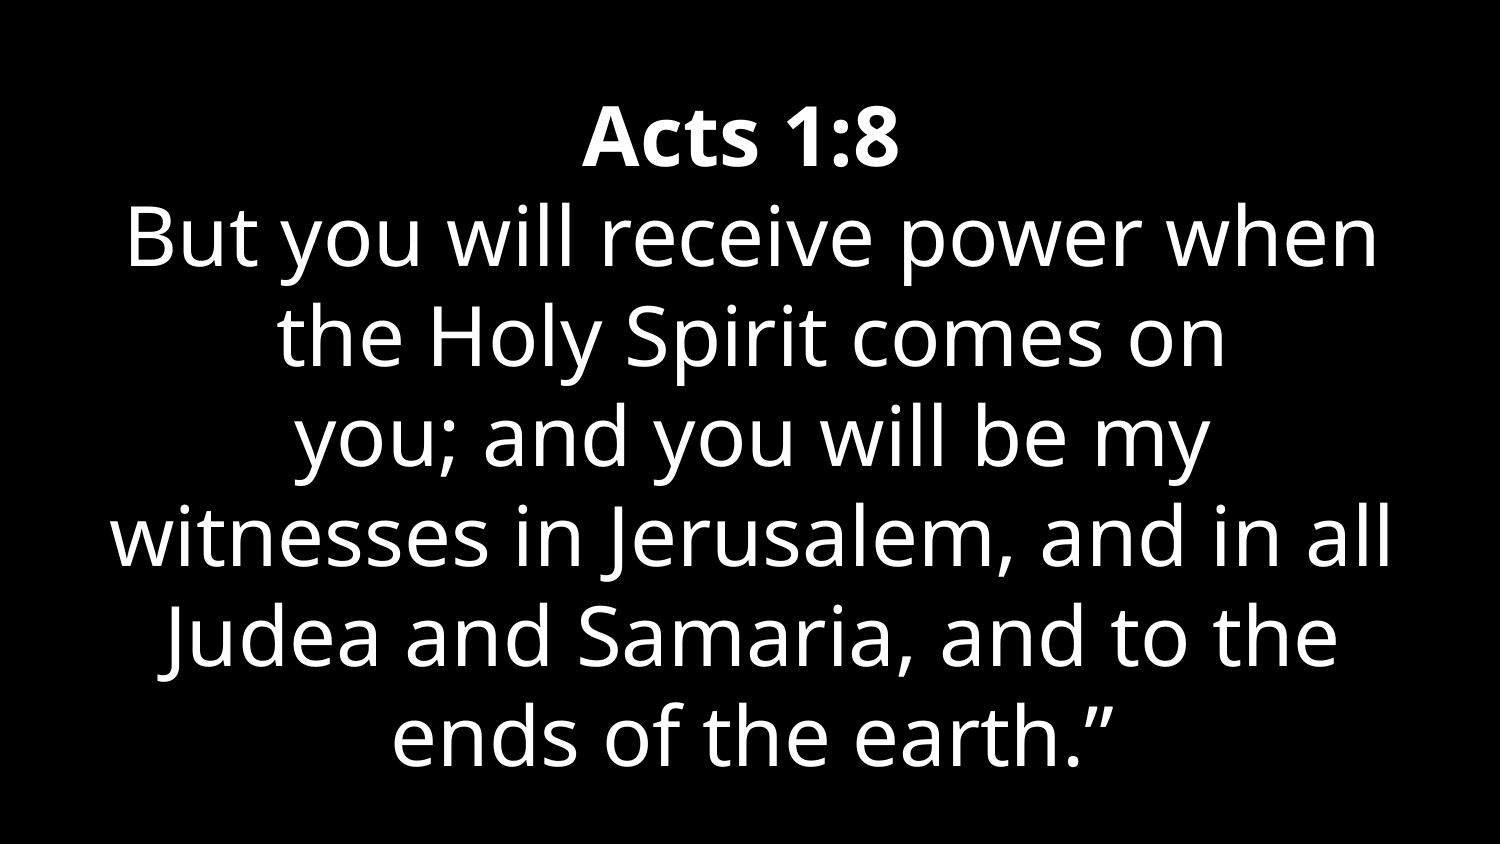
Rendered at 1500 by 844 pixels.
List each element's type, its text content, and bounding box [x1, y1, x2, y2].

text_box Acts 1:8 But you will receive power when the Holy Spirit comes on you; and you will be my witnesses in Jerusalem, and in all Judea and Samaria, and to the ends of the earth.” [88, 75, 1418, 836]
